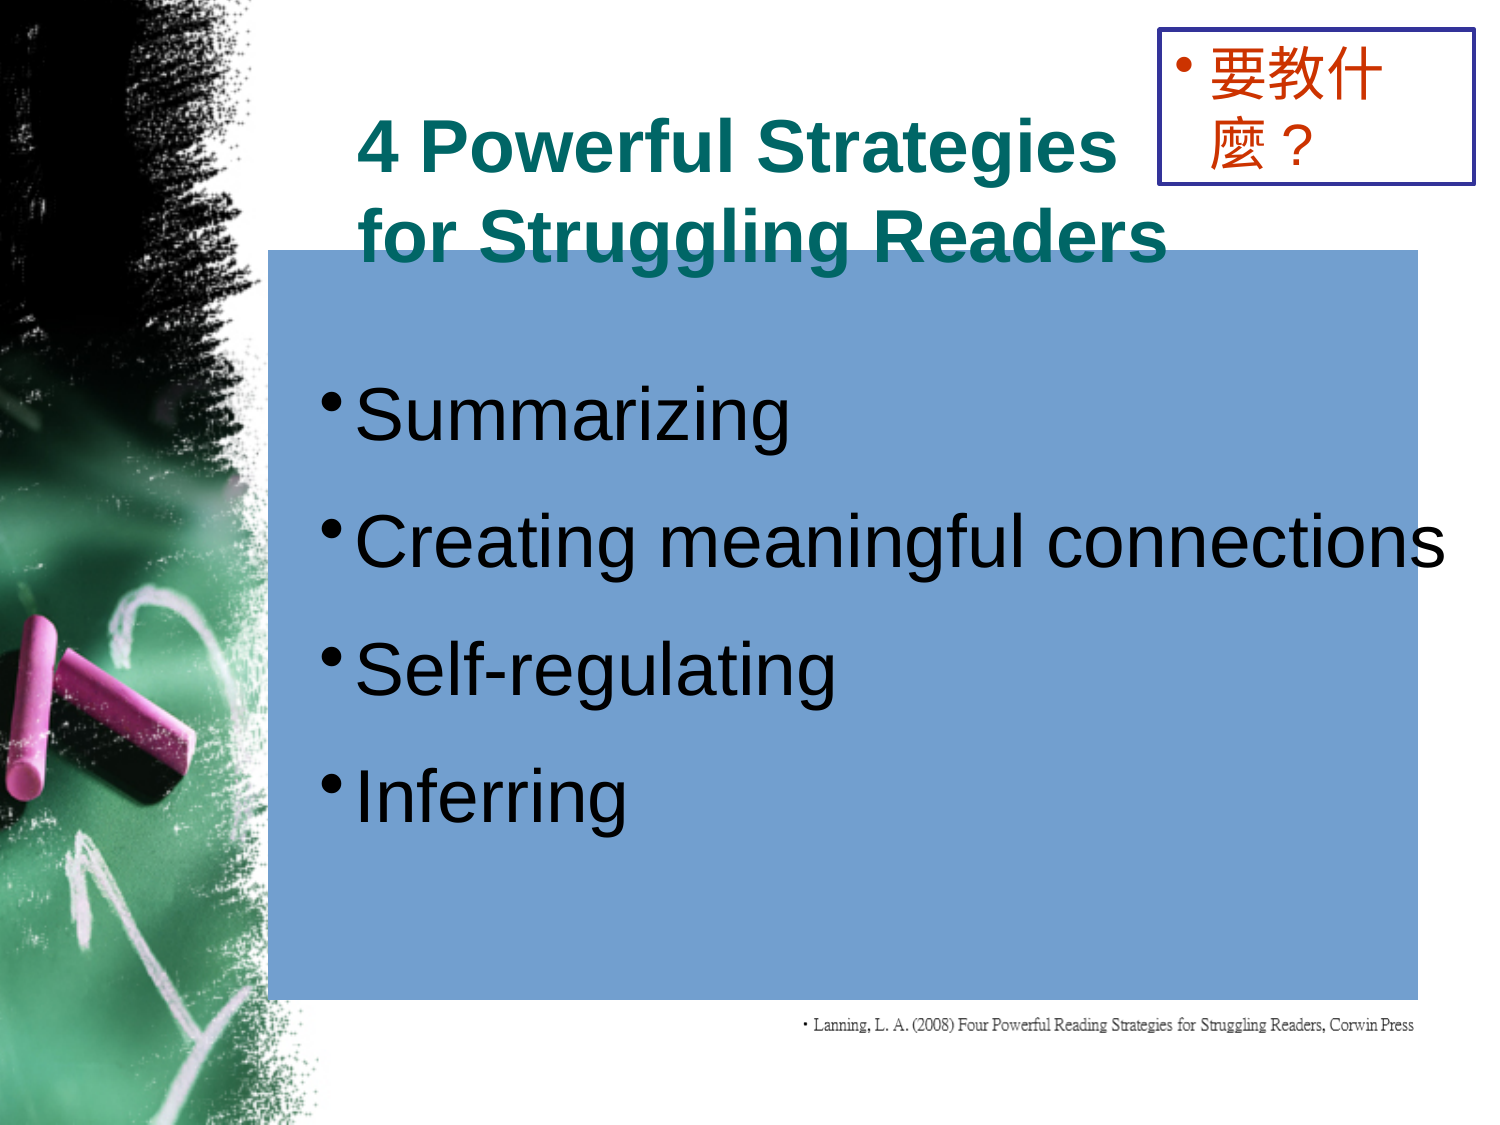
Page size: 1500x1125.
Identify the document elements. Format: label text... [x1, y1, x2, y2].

text_box 要教什麼? [1157, 27, 1476, 186]
text_box 4 Powerful Strategies for Struggling Readers [342, 89, 1237, 285]
picture [0, 0, 1500, 1125]
text_box Summarizing Creating meaningful connections Self-regulating Inferring [304, 358, 1500, 846]
